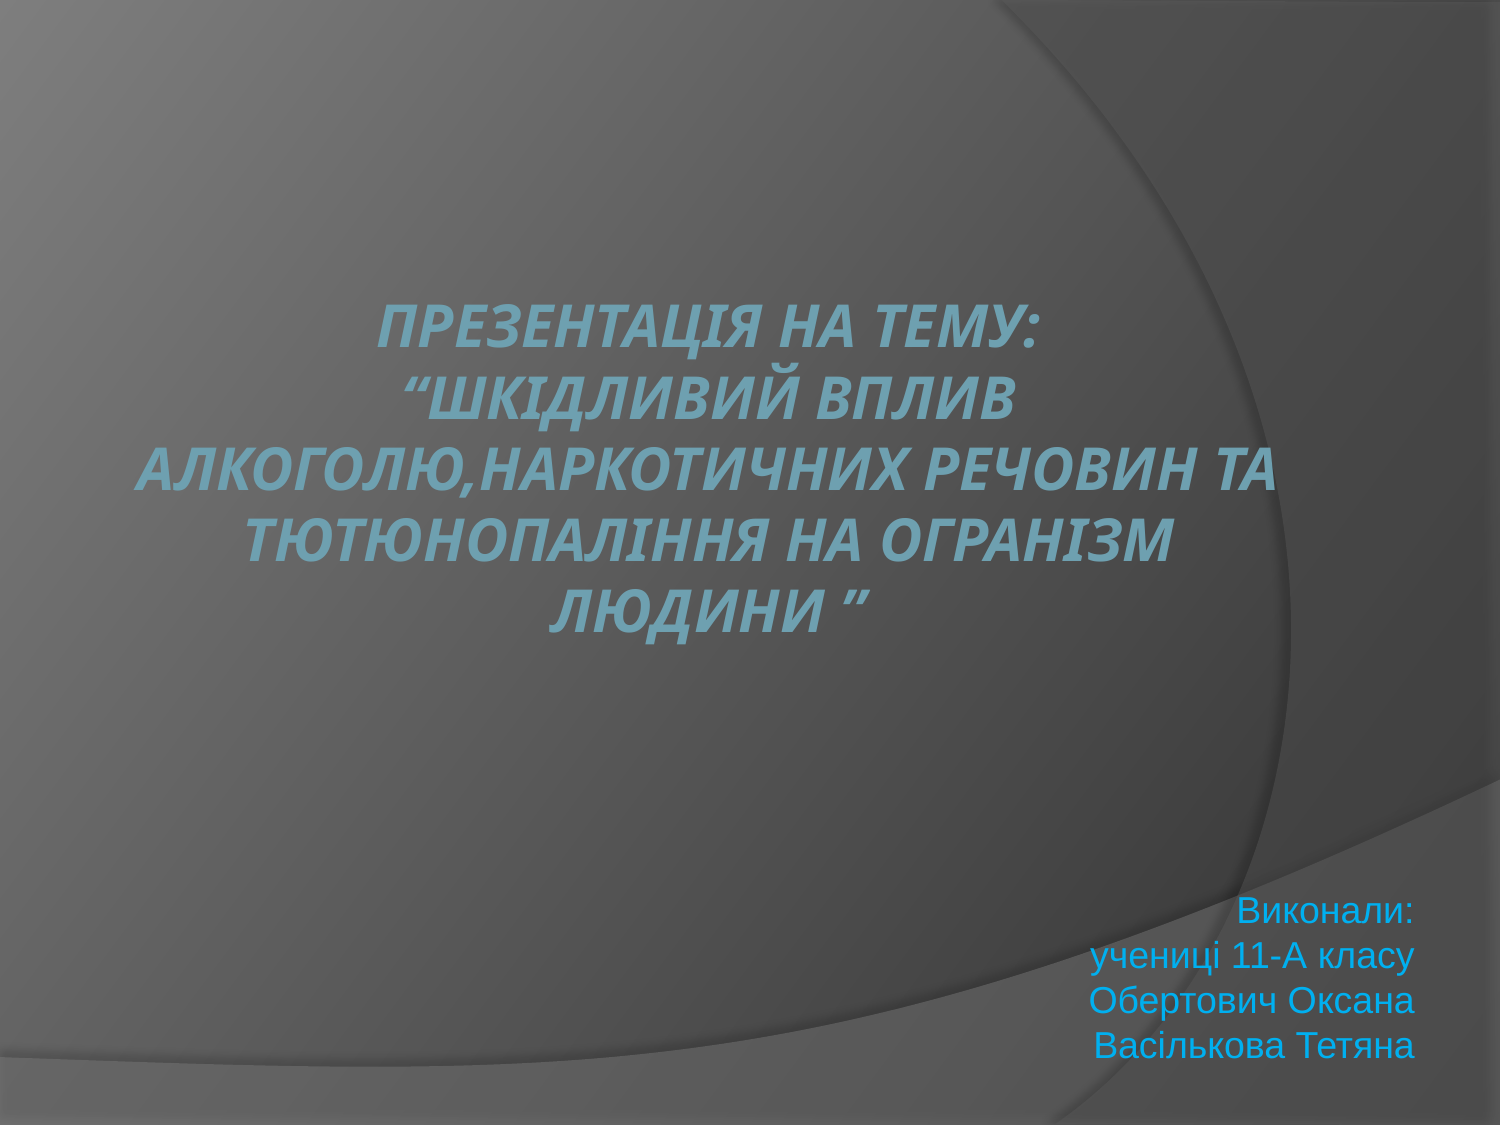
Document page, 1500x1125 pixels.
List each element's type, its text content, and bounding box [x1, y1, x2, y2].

text_box Виконали: учениці 11-А класу Обертович Оксана Васількова Тетяна [984, 878, 1430, 1074]
title Презентація на тему: “Шкідливий вплив алкоголю,наркотичних речовин та тютюнопаління на огранізм людини ” [105, 281, 1313, 657]
